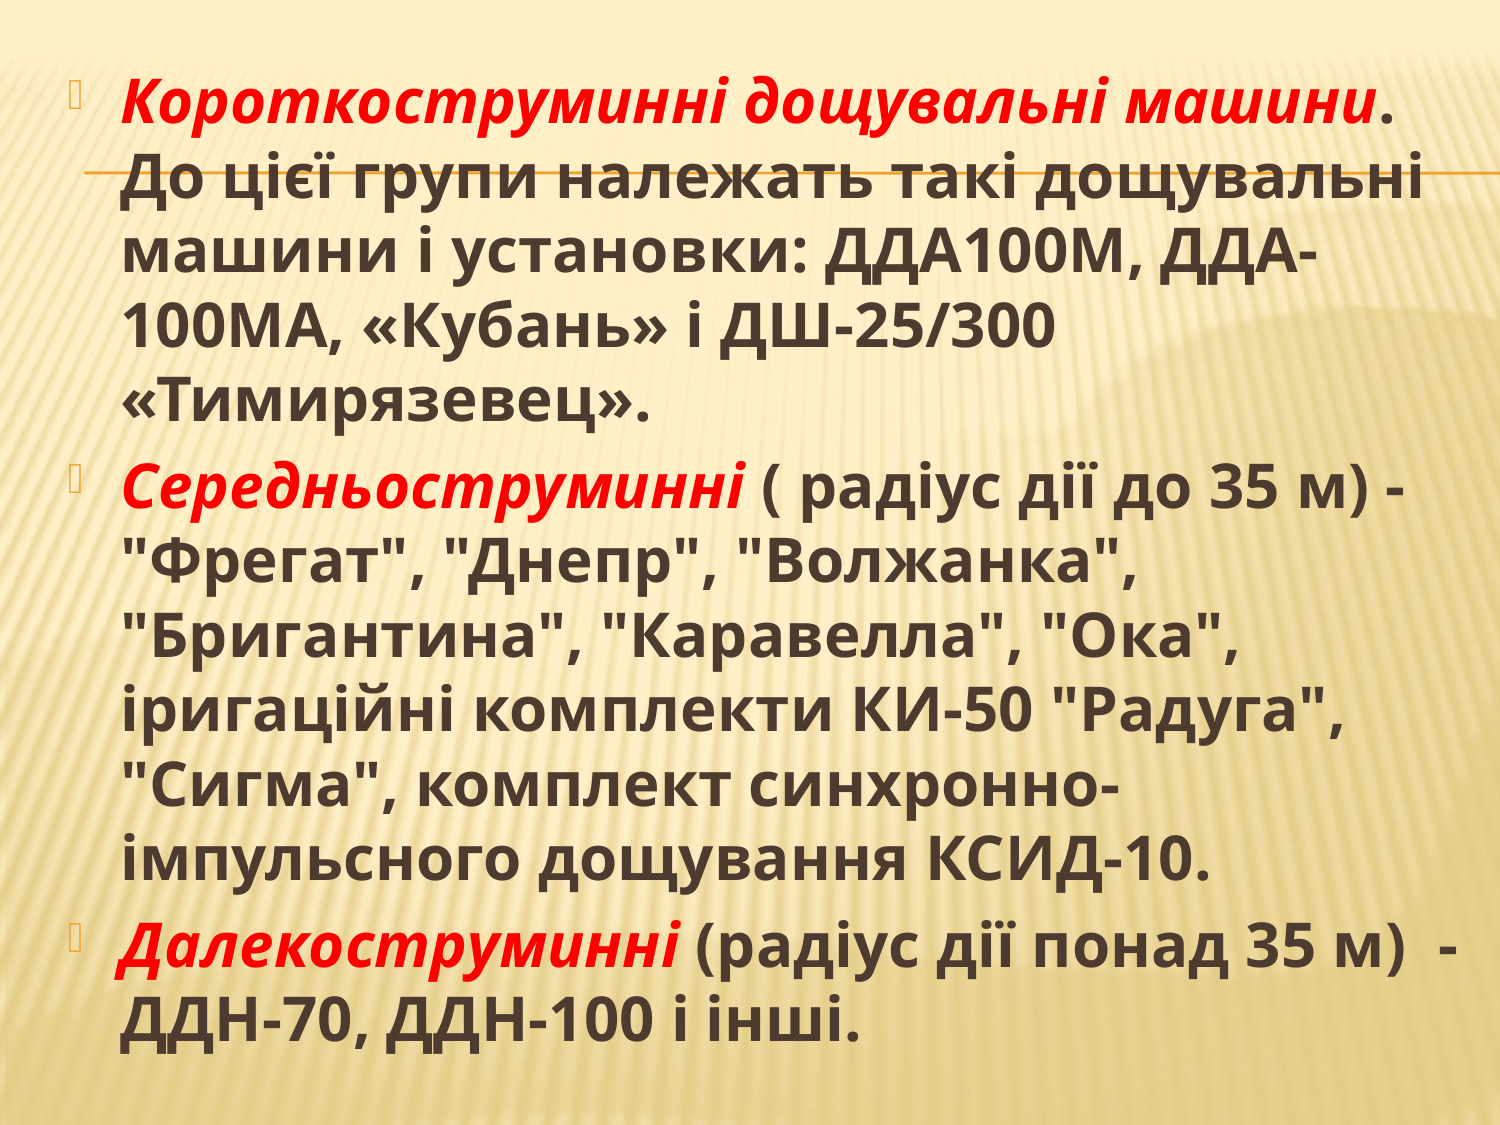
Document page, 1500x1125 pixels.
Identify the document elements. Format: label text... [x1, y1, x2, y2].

list Короткоструминні дощувальні машини. До цієї групи належать такі дощувальні машини і установки: ДДА100М, ДДА-100МА, «Кубань» і ДШ-25/300 «Тимирязевец». Середньоструминні ( радіус дії до 35 м) - "Фрегат", "Днепр", "Волжанка", "Бригантина", "Каравелла", "Ока", іригаційні комплекти КИ-50 "Радуга", "Сигма", комплект синхронно-імпульсного дощування КСИД-10. Далекоструминні (радіус дії понад 35 м) - ДДН-70, ДДН-100 і інші. [53, 54, 1475, 1071]
